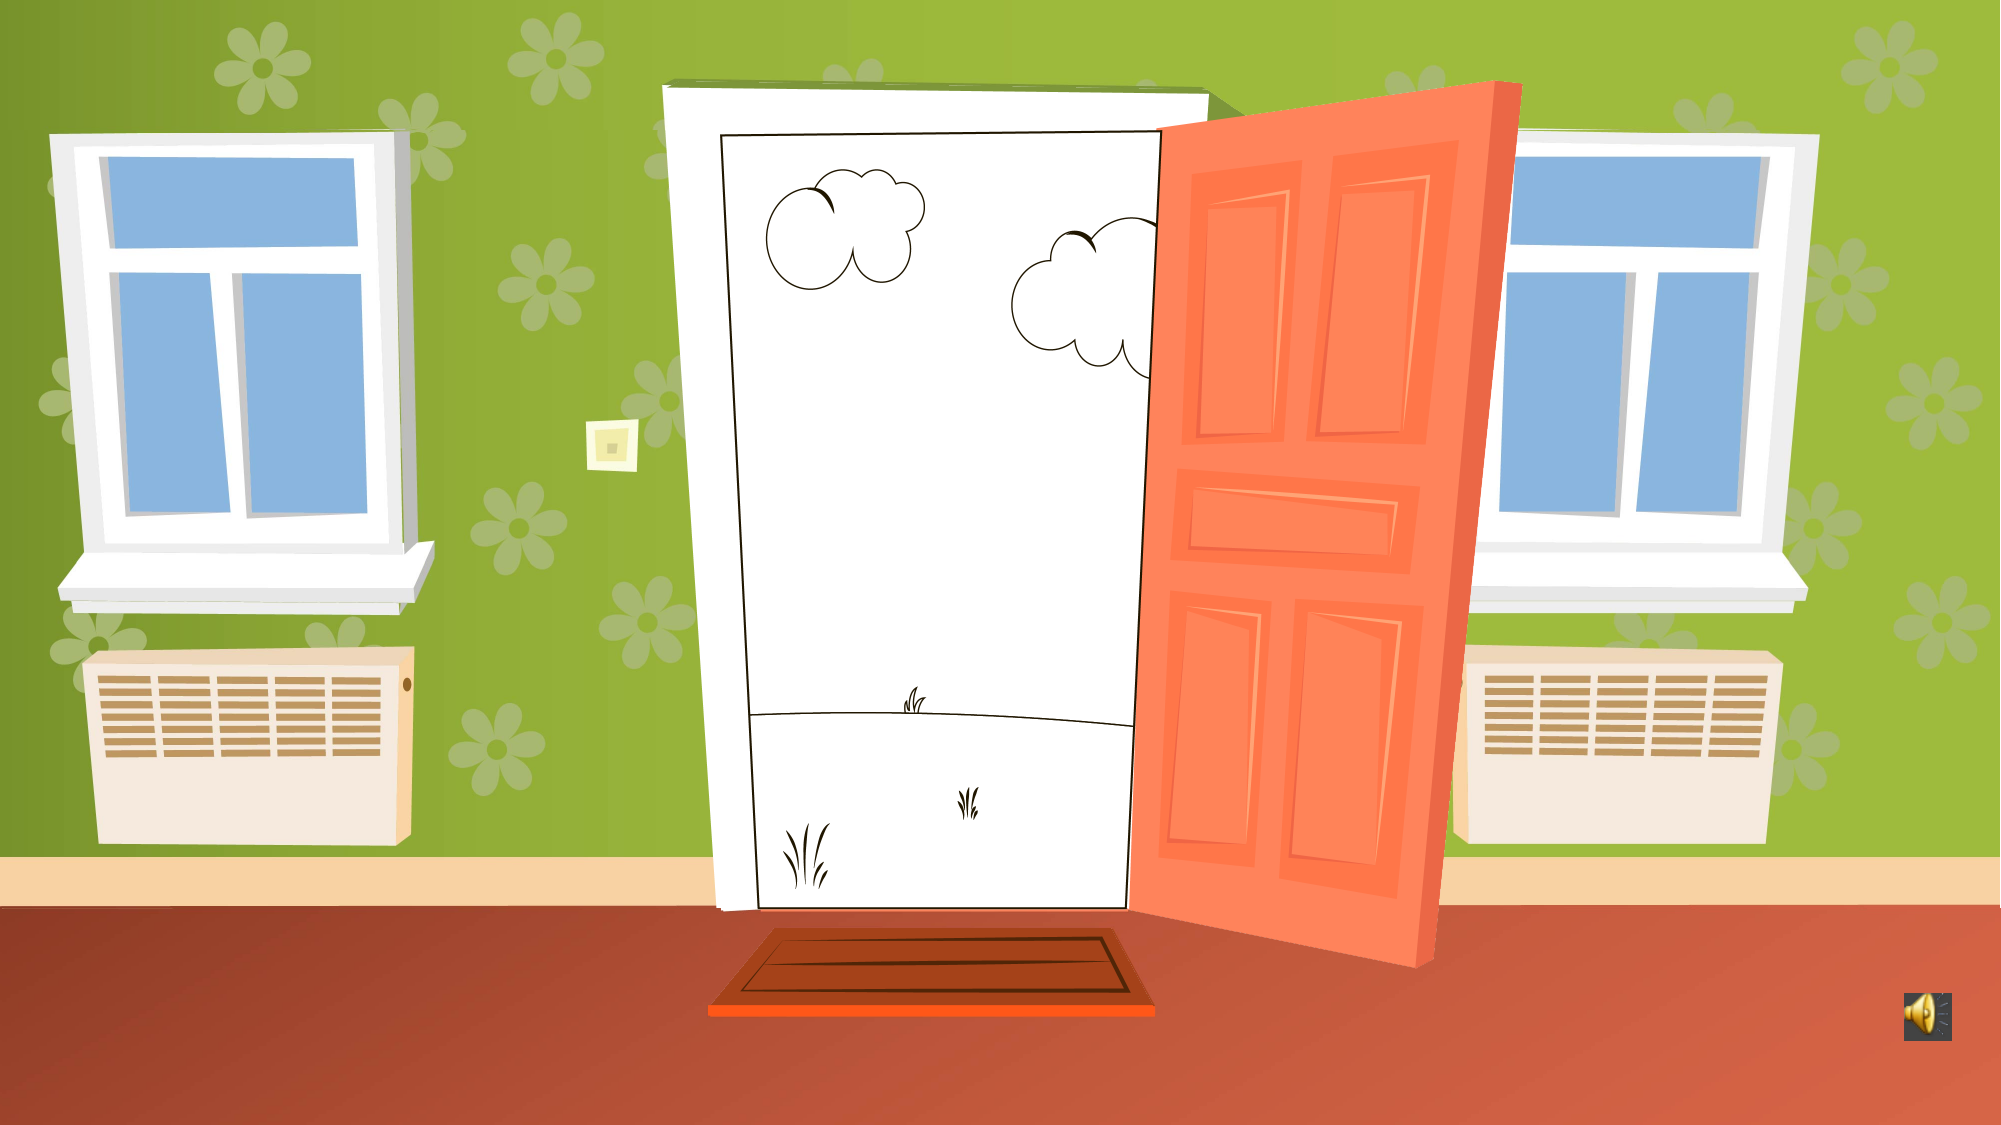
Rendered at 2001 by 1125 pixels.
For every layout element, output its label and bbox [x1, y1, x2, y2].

text_box [0, 133, 662, 1125]
picture [0, 0, 2001, 1125]
text_box [1523, 133, 2000, 908]
